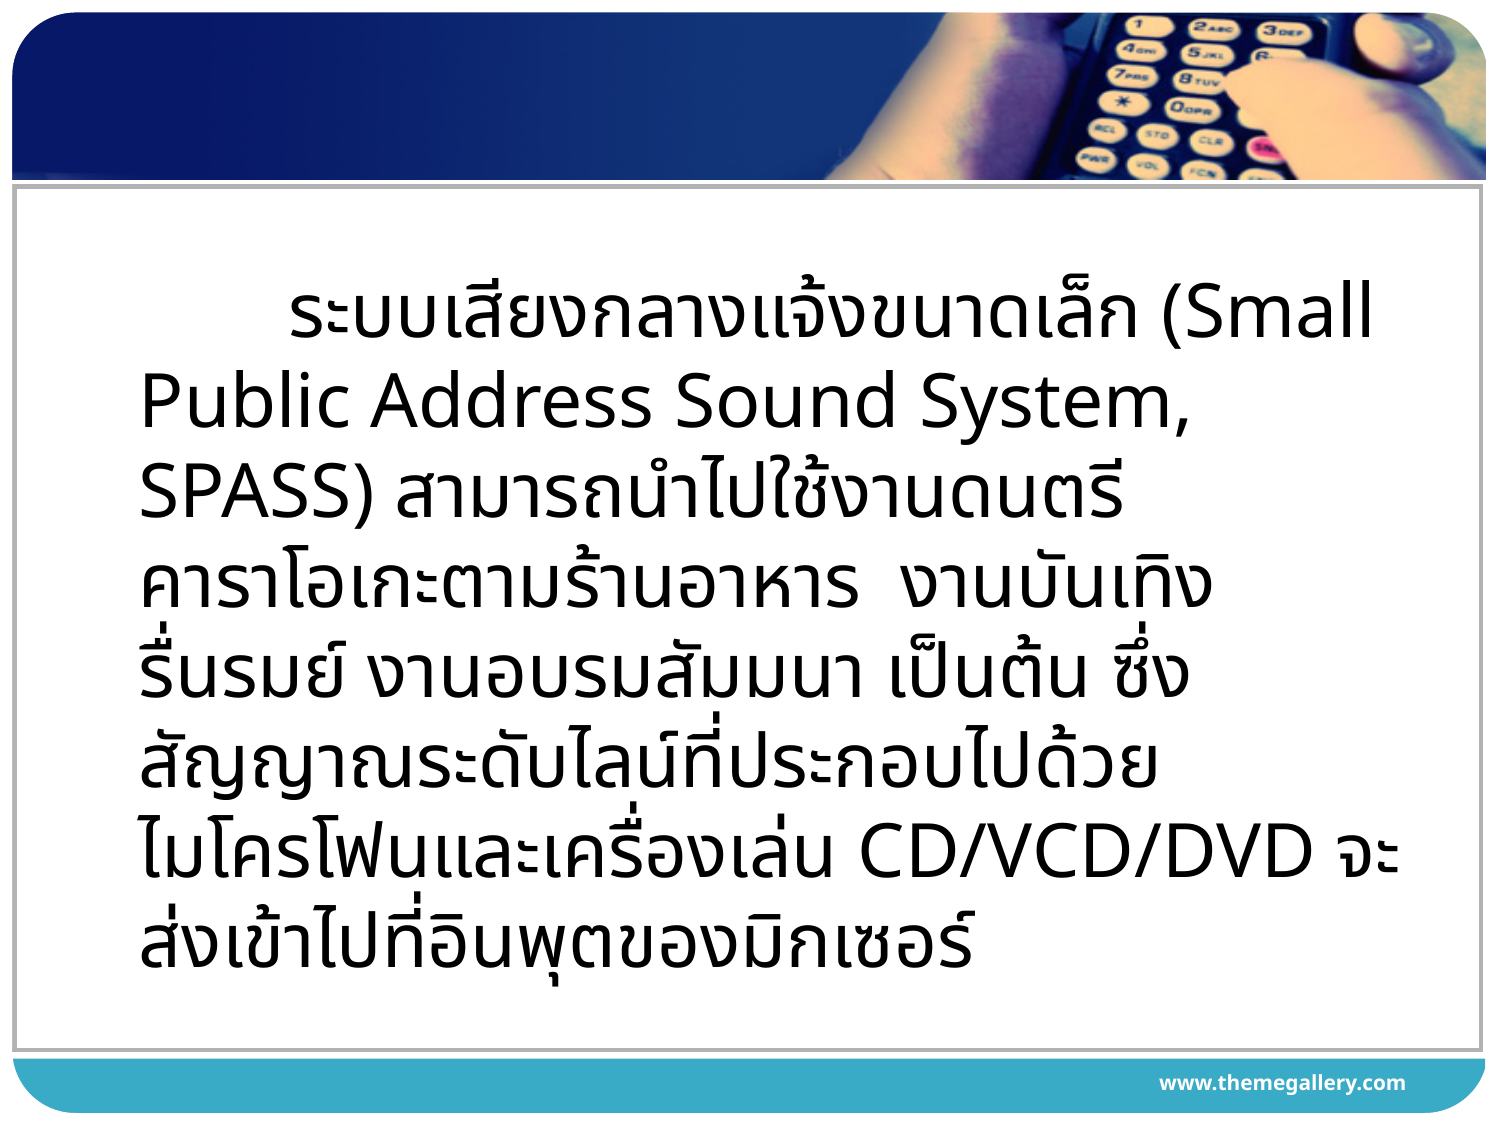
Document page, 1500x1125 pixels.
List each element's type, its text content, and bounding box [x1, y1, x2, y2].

text_box ระบบเสียงกลางแจ้งขนาดเล็ก (Small Public Address Sound System, SPASS) สามารถนำไปใช้งานดนตรีคาราโอเกะตามร้านอาหาร งานบันเทิงรื่นรมย์ งานอบรมสัมมนา เป็นต้น ซึ่งสัญญาณระดับไลน์ที่ประกอบไปด้วยไมโครโฟนและเครื่องเล่น CD/VCD/DVD จะส่งเข้าไปที่อินพุตของมิกเซอร์ [123, 255, 1424, 991]
picture [13, 13, 1486, 180]
